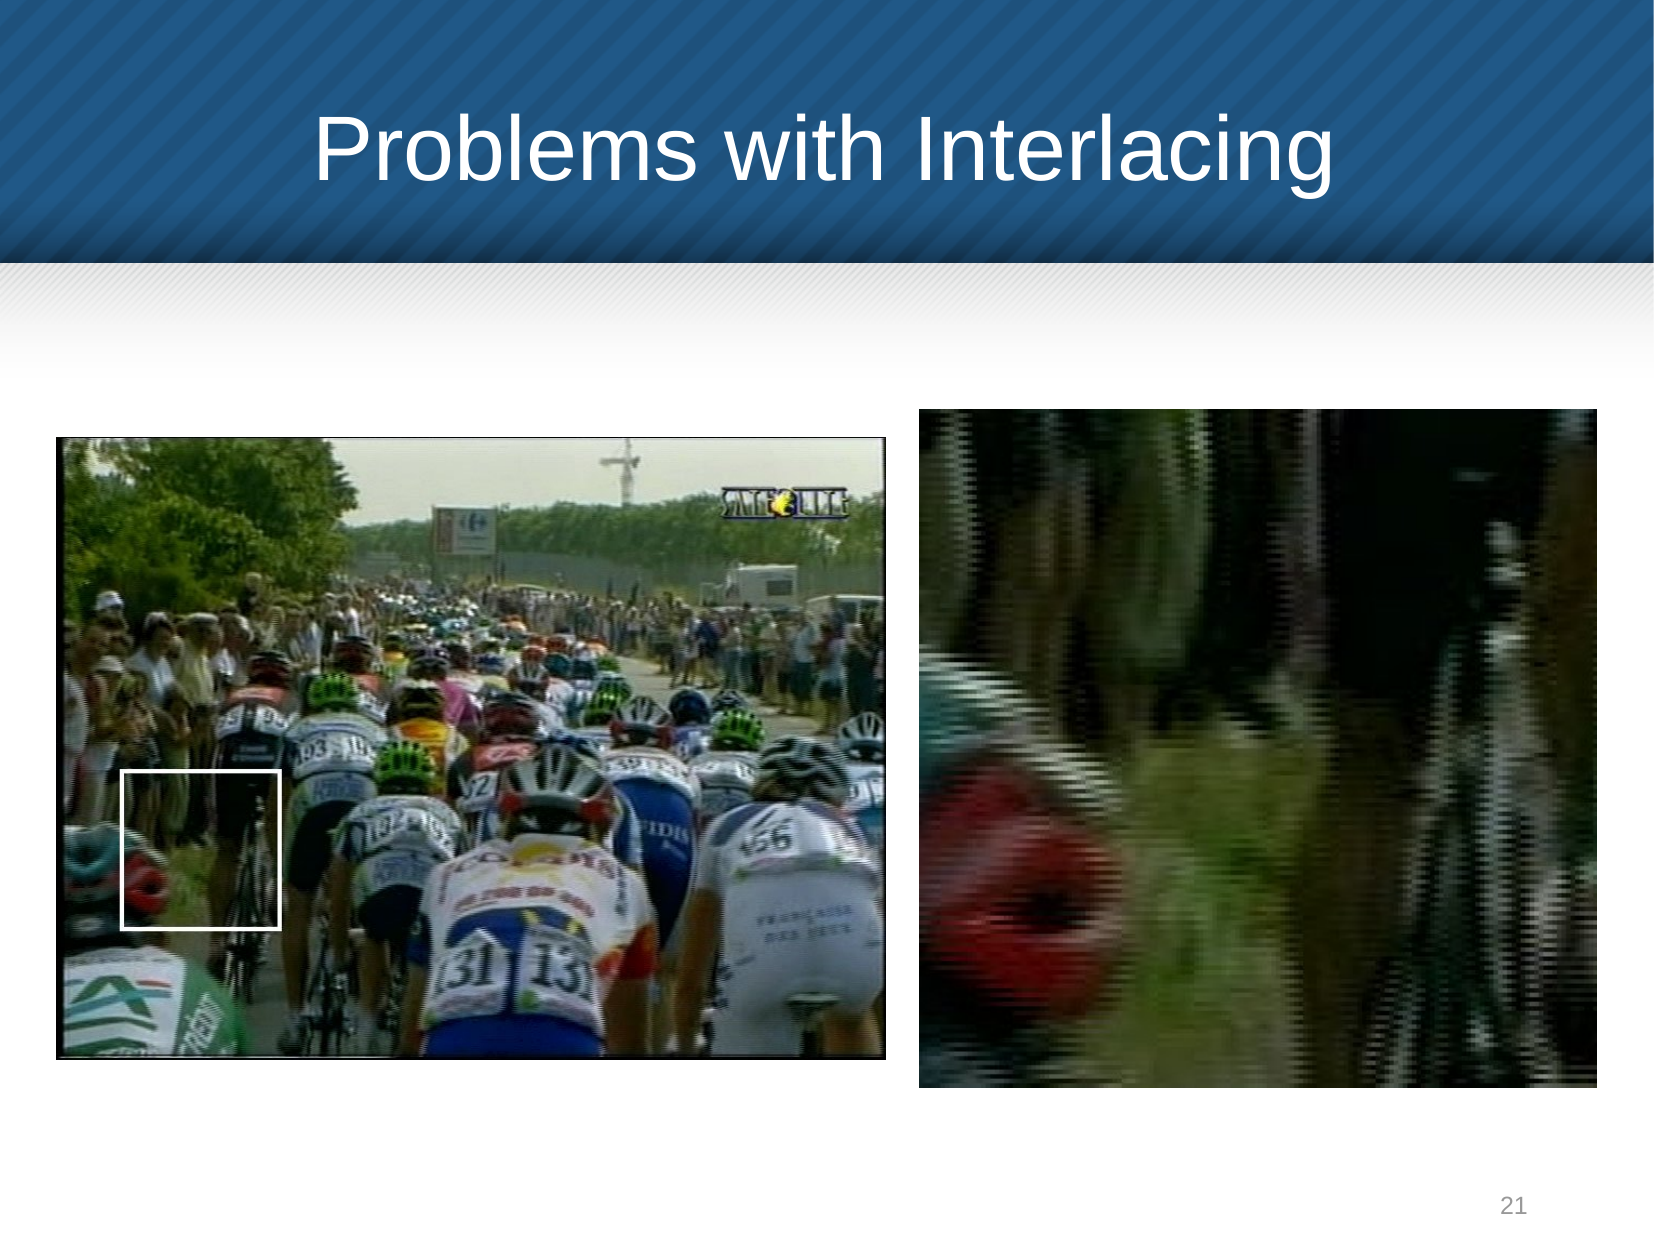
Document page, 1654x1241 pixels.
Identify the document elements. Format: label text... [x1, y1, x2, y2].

slide_number 21 [1499, 1141, 1633, 1220]
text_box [55, 409, 1598, 1088]
title Problems with Interlacing [37, 56, 1613, 250]
picture [0, 0, 1654, 385]
